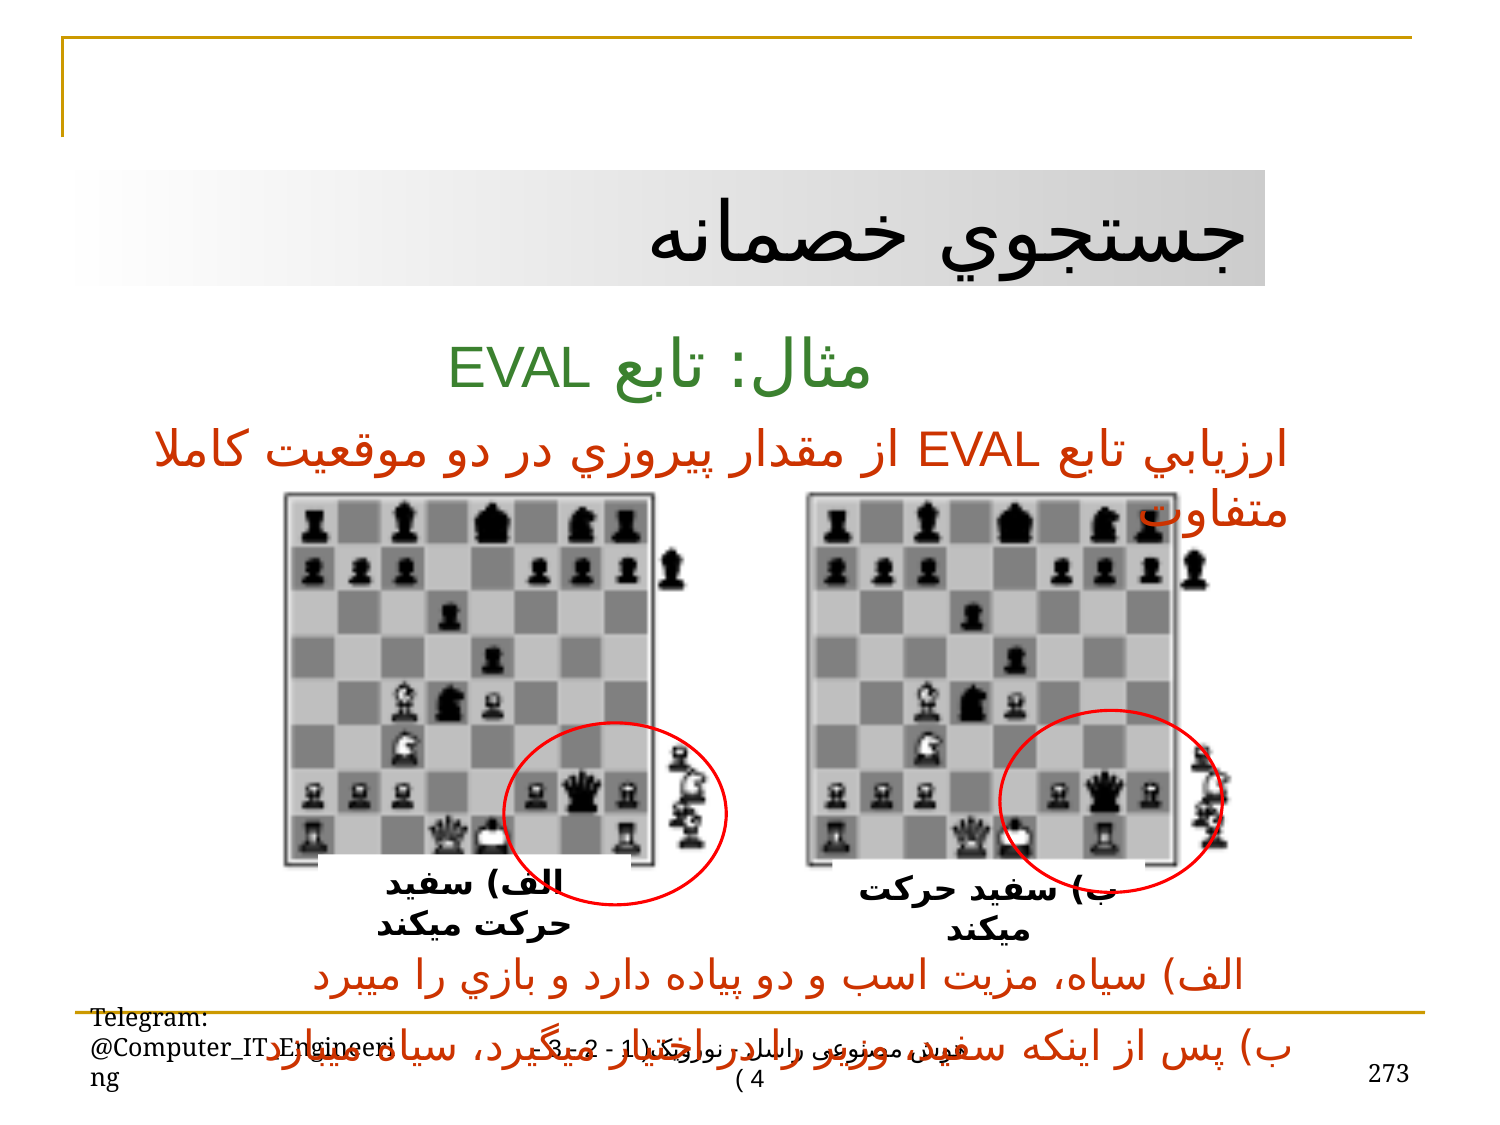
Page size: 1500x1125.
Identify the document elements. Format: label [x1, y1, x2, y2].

footer [512, 1077, 988, 1101]
text_box [64, 170, 1265, 286]
slide_number [74, 1023, 426, 1100]
text_box [0, 312, 1424, 1077]
slide_number [1074, 1023, 1426, 1100]
